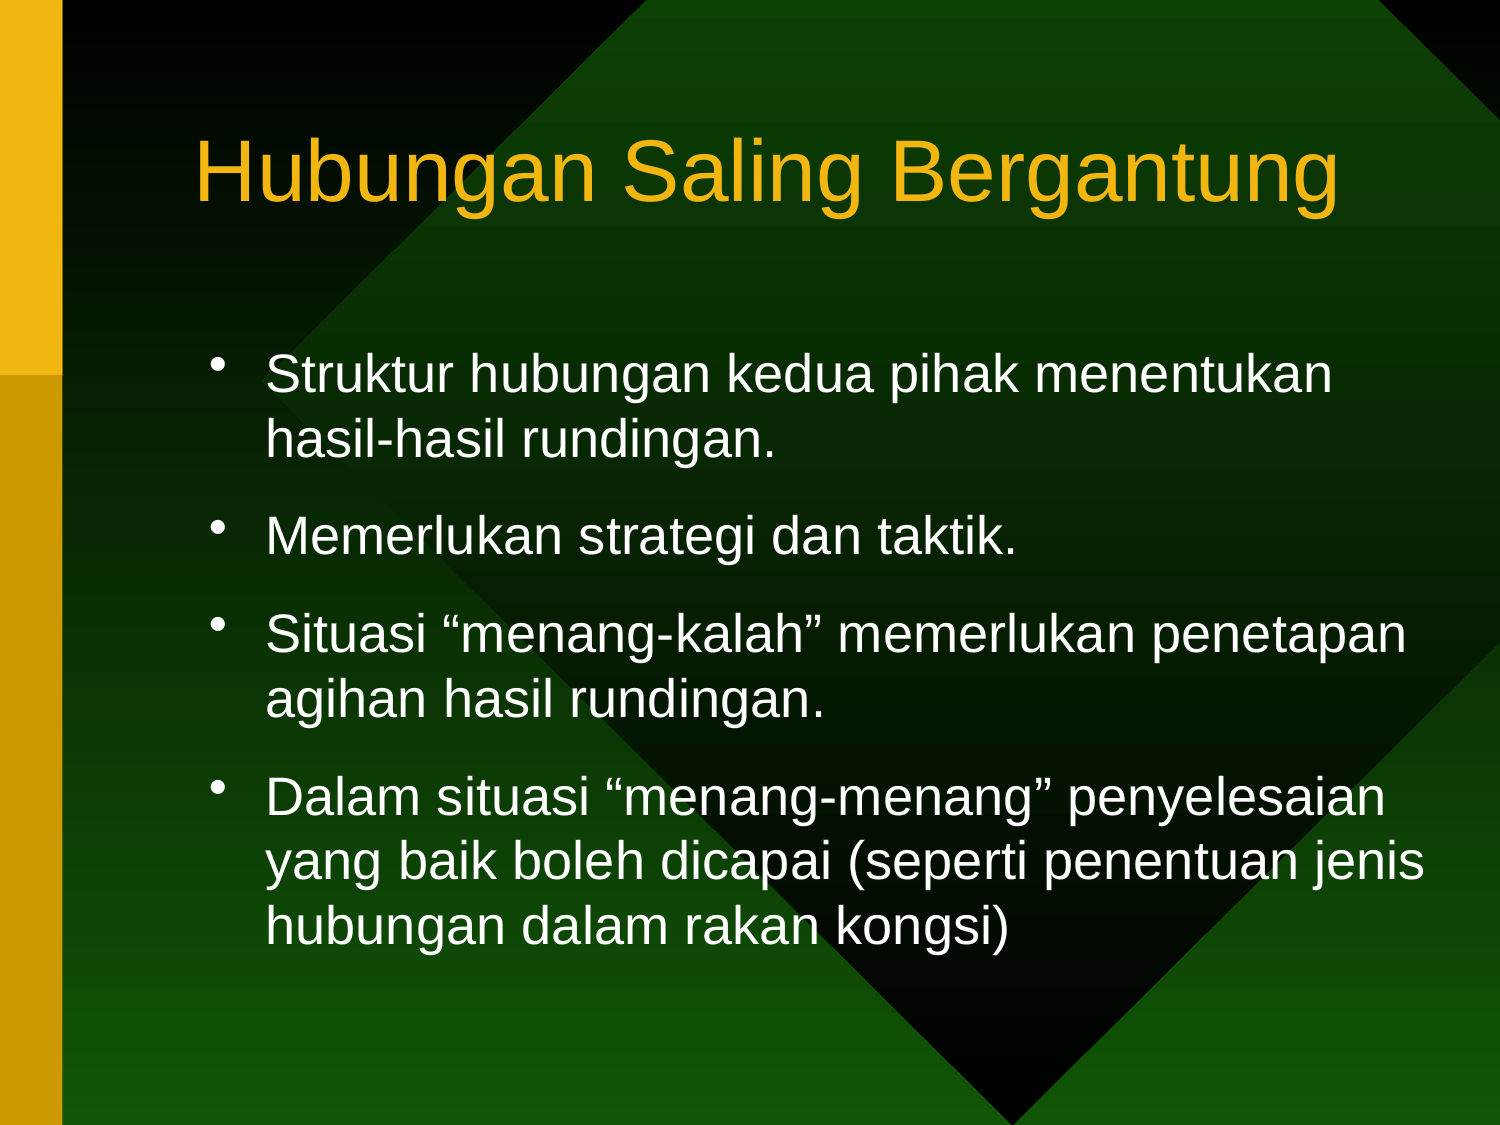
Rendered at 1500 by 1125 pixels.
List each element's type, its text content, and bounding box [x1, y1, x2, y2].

title Hubungan Saling Bergantung [149, 99, 1388, 249]
list Struktur hubungan kedua pihak menentukan hasil-hasil rundingan. Memerlukan strategi dan taktik. Situasi “menang-kalah” memerlukan penetapan agihan hasil rundingan. Dalam situasi “menang-menang” penyelesaian yang baik boleh dicapai (seperti penentuan jenis hubungan dalam rakan kongsi) [193, 330, 1470, 1076]
